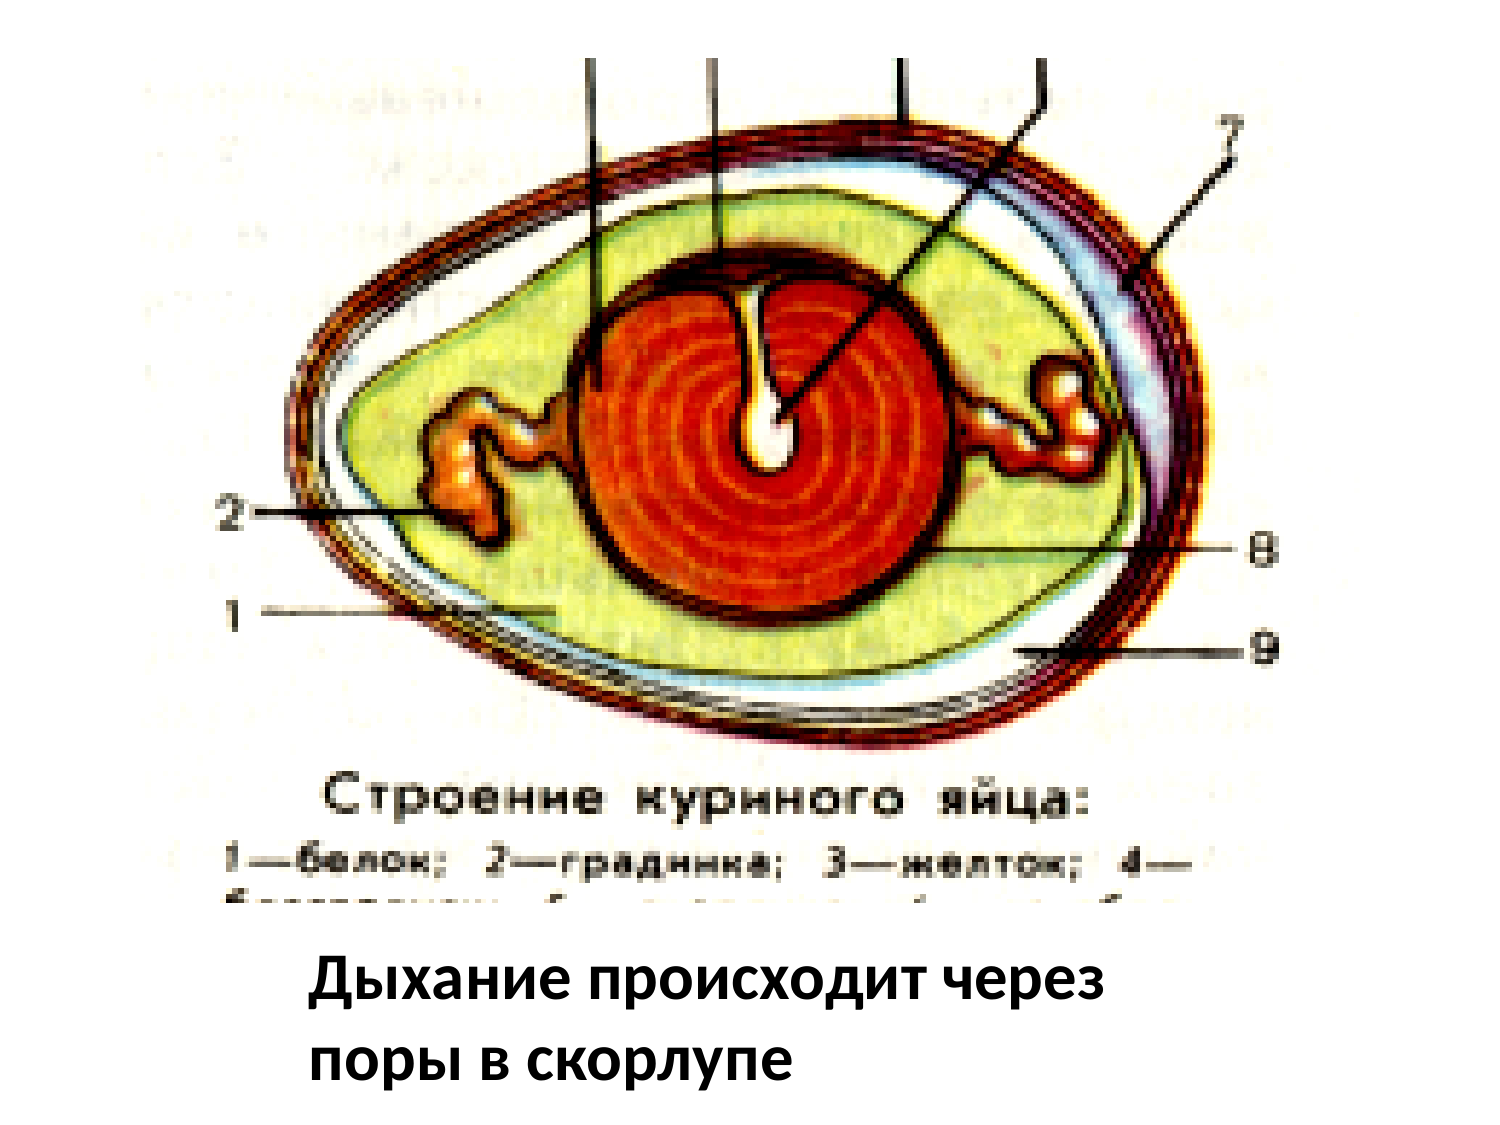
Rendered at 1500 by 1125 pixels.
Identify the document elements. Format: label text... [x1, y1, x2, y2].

list Дыхание происходит через поры в скорлупе [294, 925, 1194, 1043]
picture [140, 58, 1360, 903]
